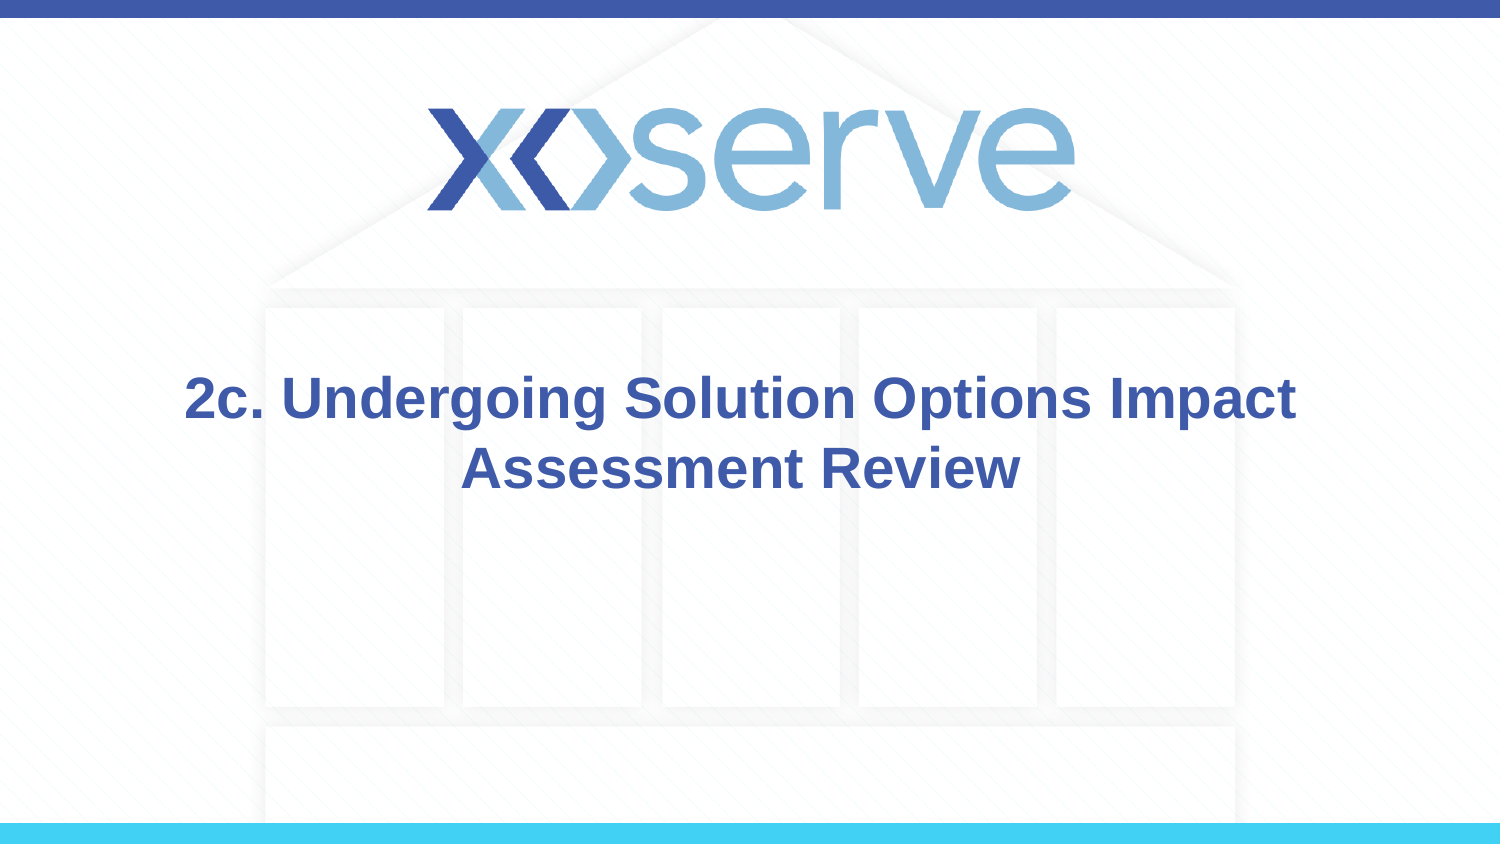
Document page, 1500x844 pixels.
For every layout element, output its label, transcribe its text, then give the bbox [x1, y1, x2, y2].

title 2c. Undergoing Solution Options Impact Assessment Review [123, 351, 1359, 511]
picture [0, 0, 1500, 844]
